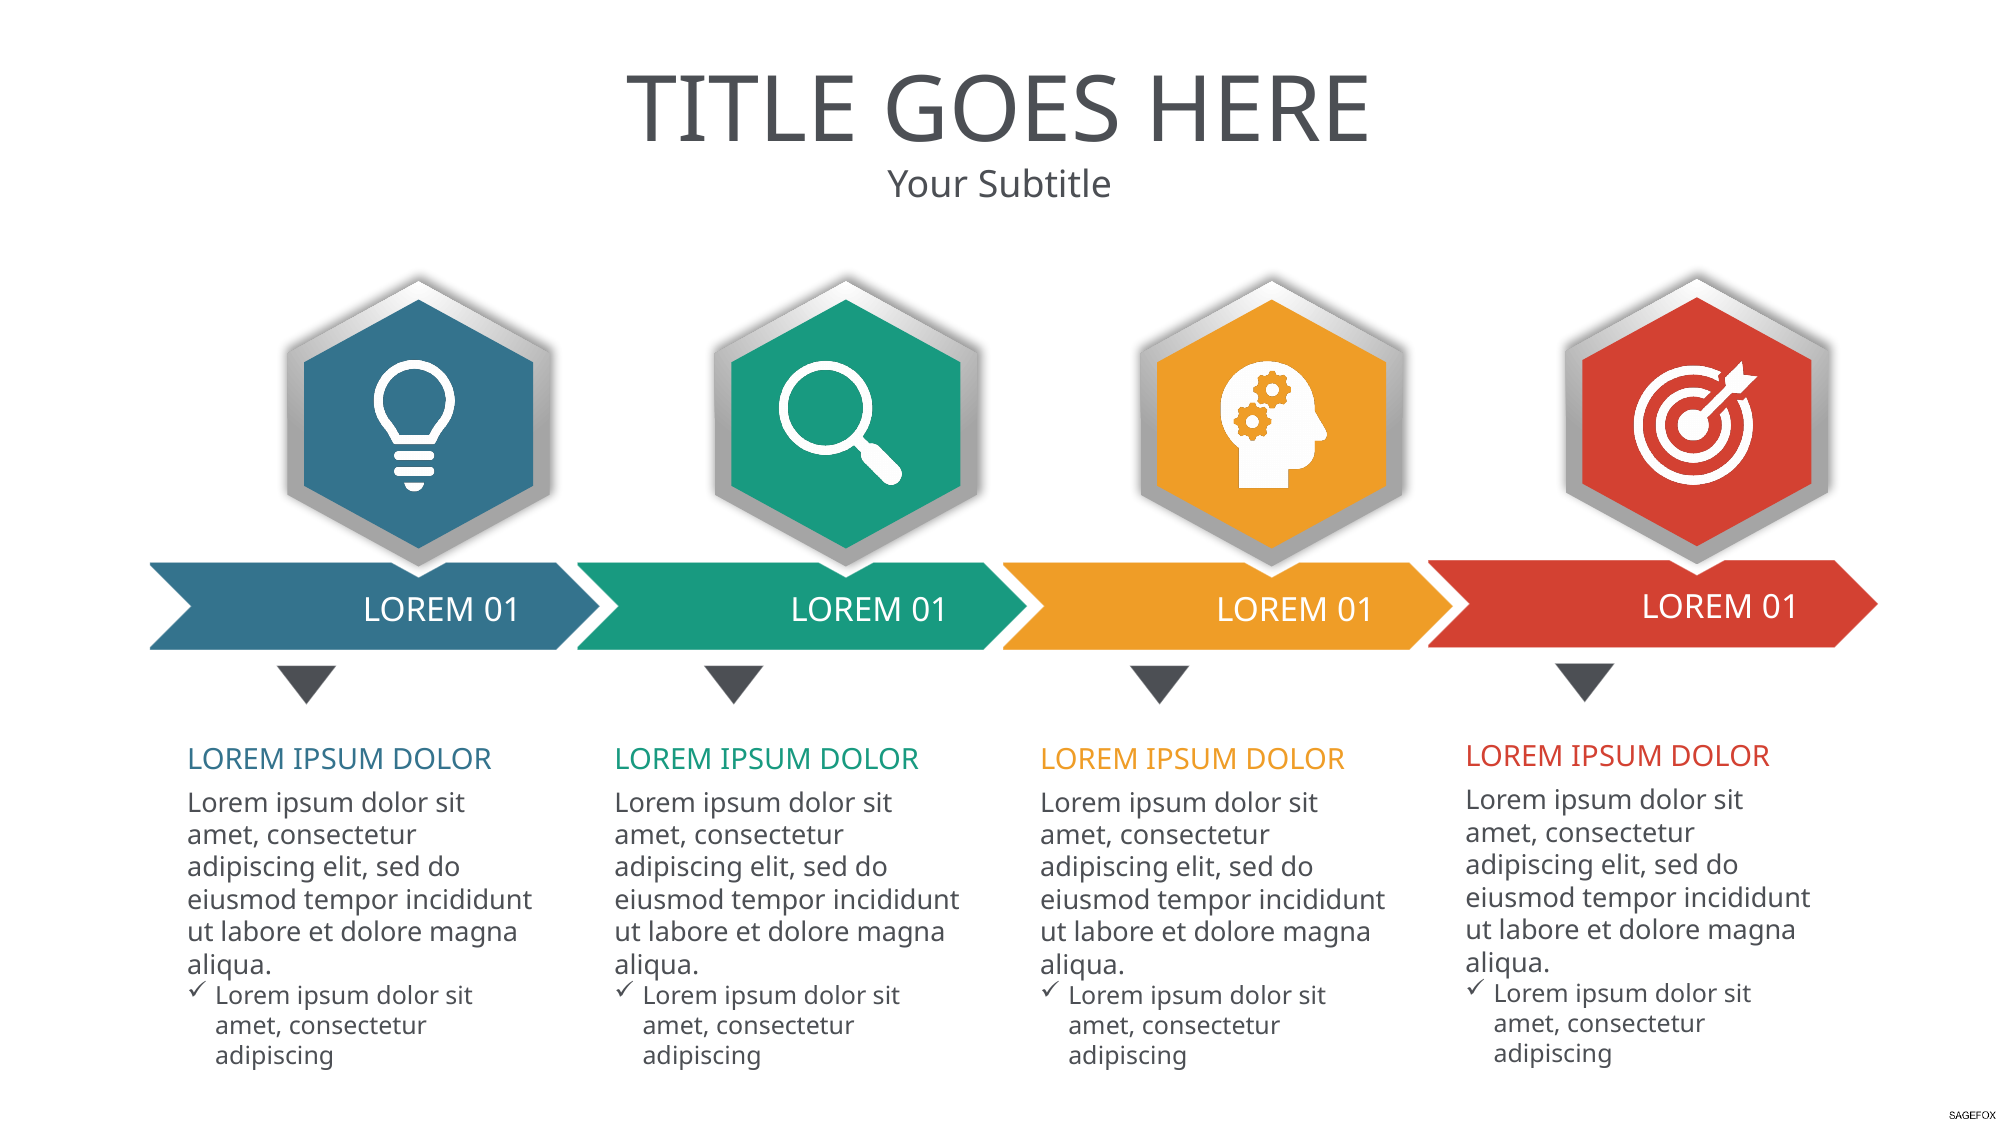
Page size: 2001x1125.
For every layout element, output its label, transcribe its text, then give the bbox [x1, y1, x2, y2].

text_box [274, 664, 339, 707]
text_box [701, 664, 766, 707]
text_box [149, 562, 600, 650]
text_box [287, 281, 550, 567]
text_box TITLE GOES HERE Your Subtitle [548, 42, 1452, 212]
text_box LOREM IPSUM DOLOR Lorem ipsum dolor sit amet, consectetur adipiscing elit, sed do eiusmod tempor incididunt ut labore et dolore magna aliqua. Lorem ipsum dolor sit amet, consectetur adipiscing [172, 732, 554, 1077]
text_box LOREM IPSUM DOLOR Lorem ipsum dolor sit amet, consectetur adipiscing elit, sed do eiusmod tempor incididunt ut labore et dolore magna aliqua. Lorem ipsum dolor sit amet, consectetur adipiscing [1025, 732, 1407, 1077]
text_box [600, 562, 1028, 650]
text_box LOREM IPSUM DOLOR Lorem ipsum dolor sit amet, consectetur adipiscing elit, sed do eiusmod tempor incididunt ut labore et dolore magna aliqua. Lorem ipsum dolor sit amet, consectetur adipiscing [1450, 730, 1832, 1075]
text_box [1565, 279, 1828, 560]
text_box [1127, 664, 1192, 707]
picture [338, 350, 489, 501]
text_box LOREM IPSUM DOLOR Lorem ipsum dolor sit amet, consectetur adipiscing elit, sed do eiusmod tempor incididunt ut labore et dolore magna aliqua. Lorem ipsum dolor sit amet, consectetur adipiscing [599, 732, 981, 1077]
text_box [714, 281, 977, 567]
picture [1198, 352, 1349, 503]
picture [1924, 1102, 2000, 1123]
picture [764, 347, 915, 498]
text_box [1028, 562, 1454, 650]
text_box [1140, 281, 1403, 567]
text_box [1428, 560, 1879, 648]
text_box [1552, 662, 1617, 705]
picture [1620, 347, 1771, 498]
